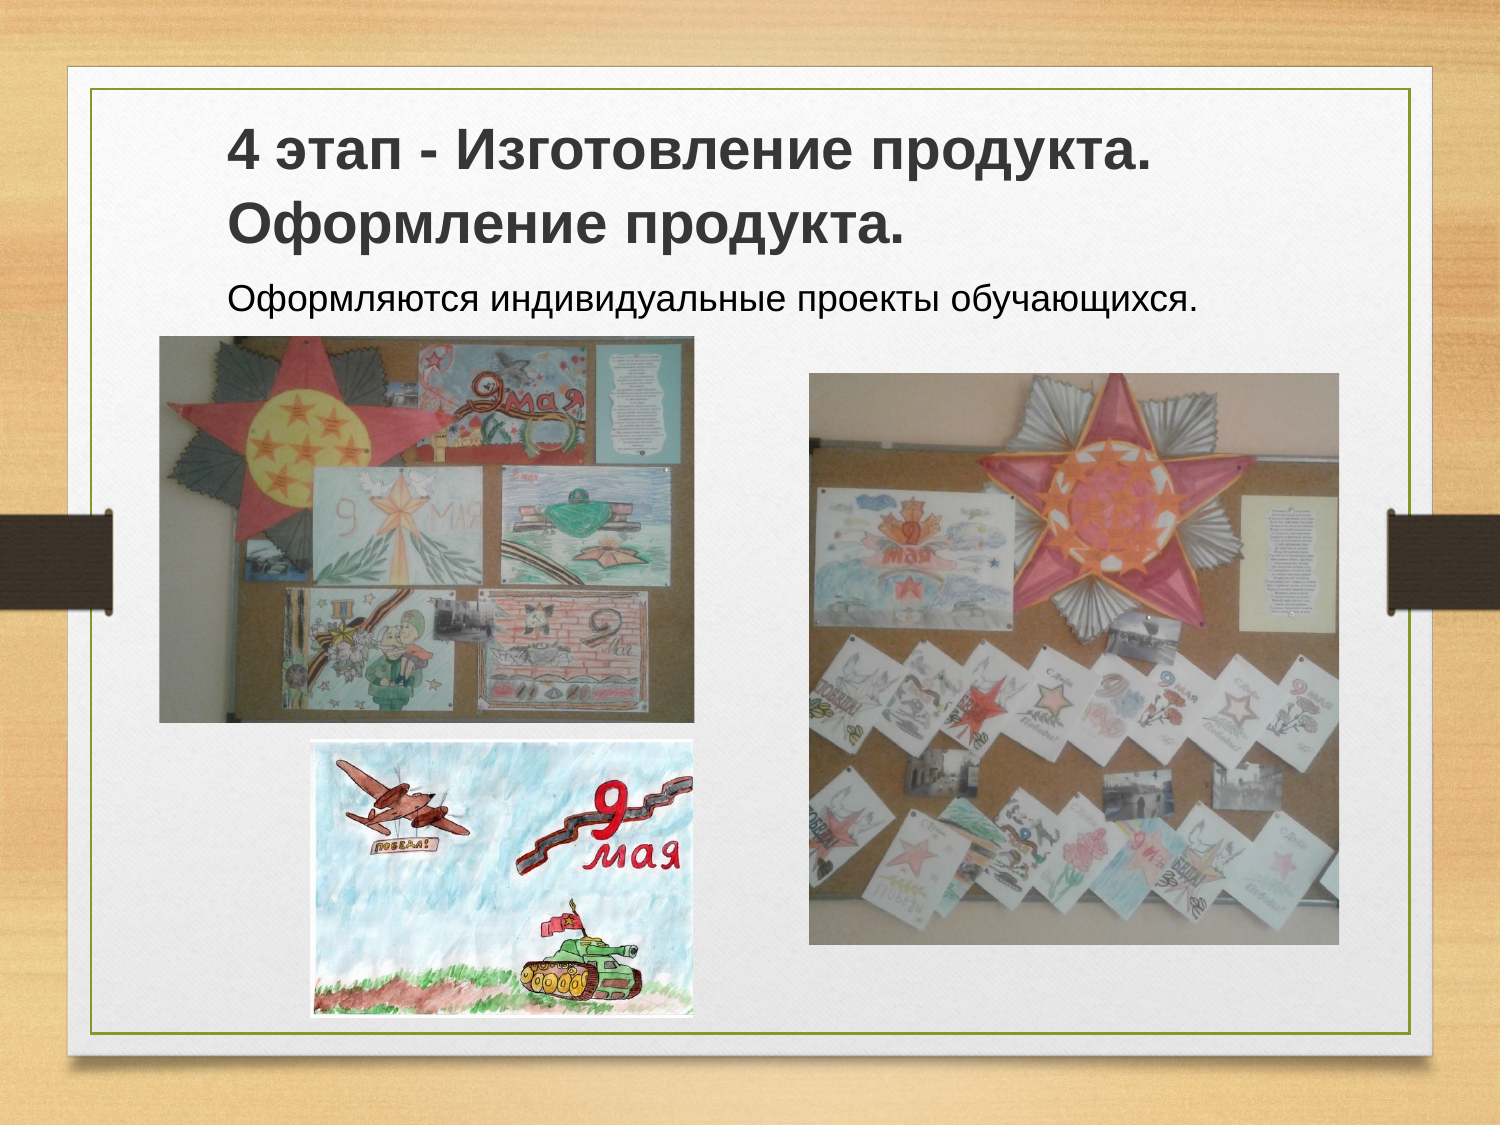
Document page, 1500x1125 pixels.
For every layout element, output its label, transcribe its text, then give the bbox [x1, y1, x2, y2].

text_box 4 этап - Изготовление продукта. Оформление продукта. Оформляются индивидуальные проекты обучающихся. [212, 98, 1500, 523]
picture [0, 0, 1500, 1125]
